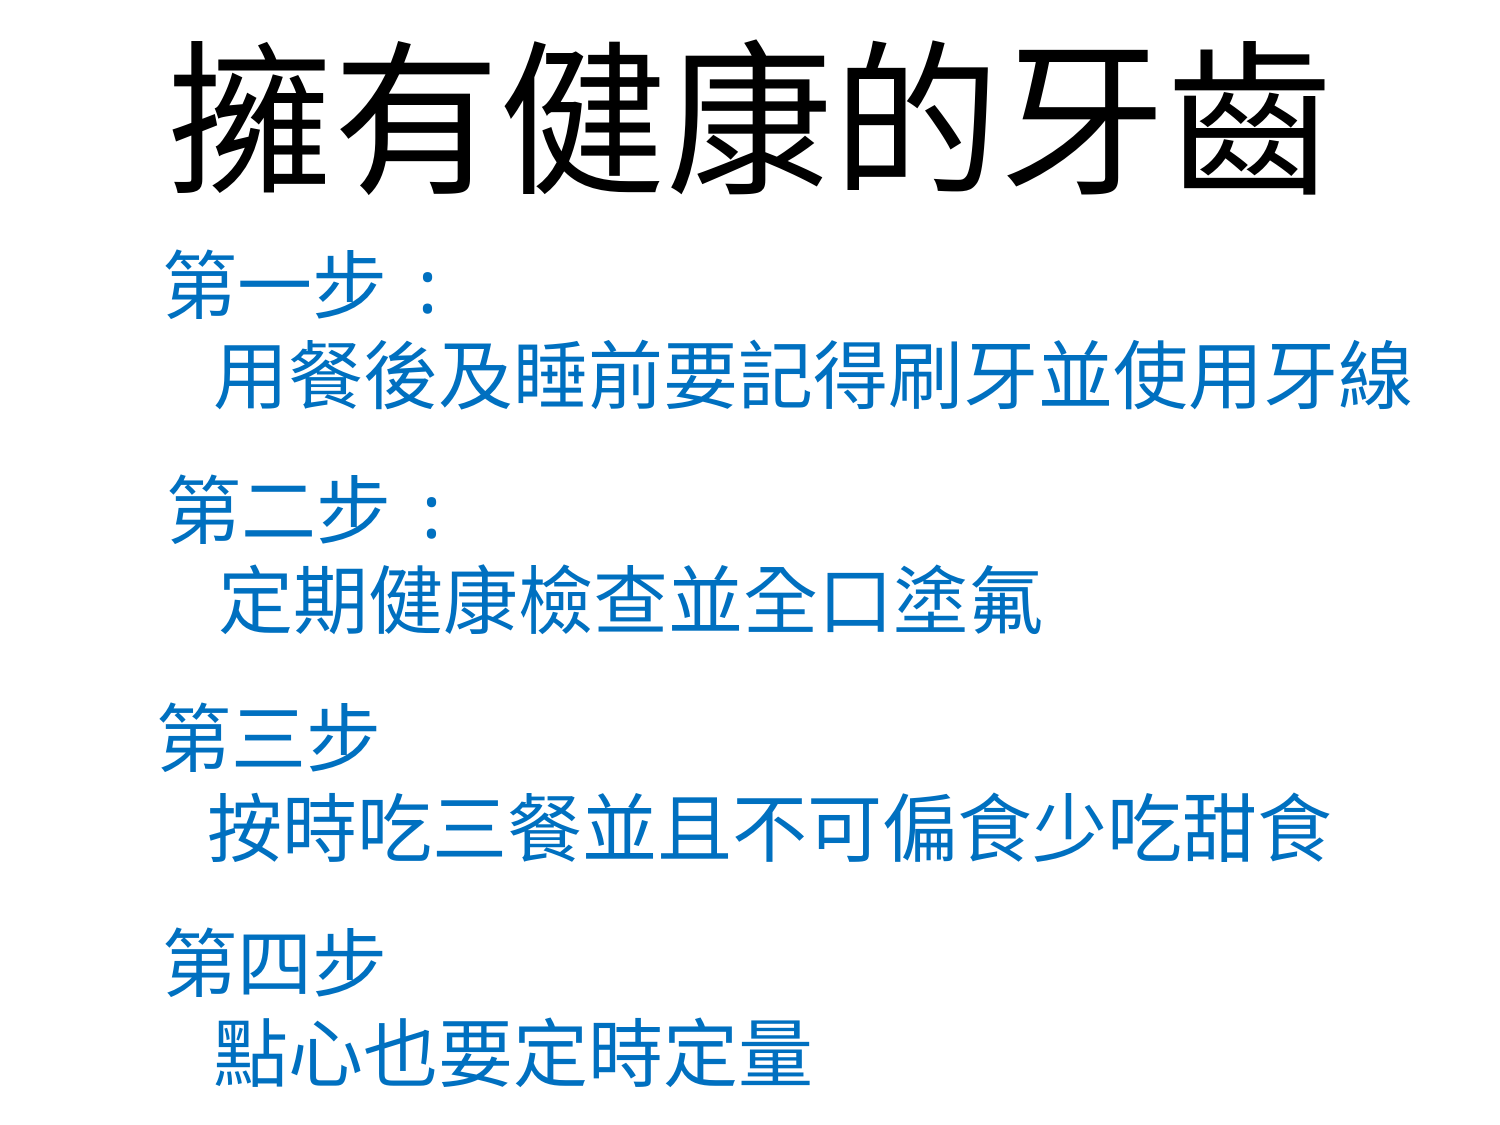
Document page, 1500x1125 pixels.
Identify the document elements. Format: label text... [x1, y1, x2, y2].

text_box 第四步 點心也要定時定量 [147, 908, 1433, 1104]
text_box 第二步: 定期健康檢查並全口塗氟 [152, 455, 1476, 651]
text_box 擁有健康的牙齒 [0, 7, 1500, 222]
text_box 第一步: 用餐後及睡前要記得刷牙並使用牙線 [147, 231, 1476, 427]
text_box 第三步 按時吃三餐並且不可偏食少吃甜食 [141, 684, 1376, 880]
